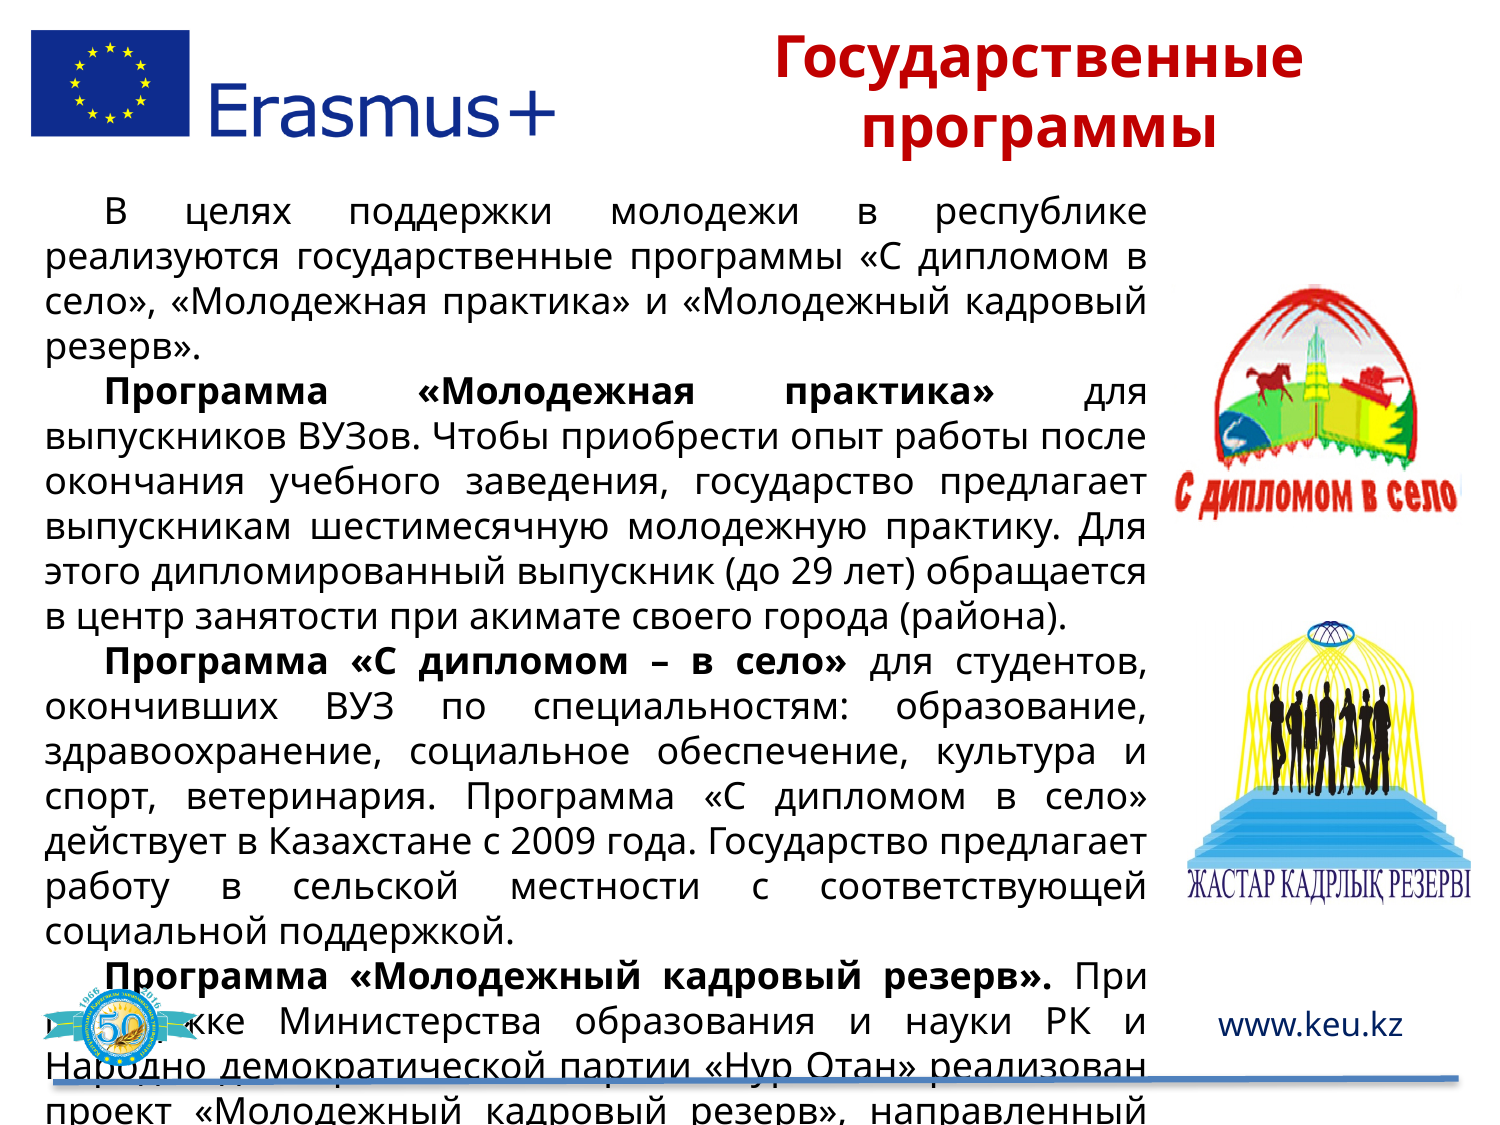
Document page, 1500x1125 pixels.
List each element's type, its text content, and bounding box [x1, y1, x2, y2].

picture [92, 999, 149, 1056]
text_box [52, 1078, 1459, 1083]
title Государственные программы [608, 42, 1471, 136]
picture [0, 0, 585, 168]
picture [1186, 621, 1471, 905]
picture [41, 987, 199, 1067]
picture [1163, 255, 1471, 531]
text_box www.keu.kz [1151, 987, 1471, 1059]
list В целях поддержки молодежи в республике реализуются государственные программы «С дипломом в село», «Молодежная практика» и «Молодежный кадровый резерв». Программа «Молодежная практика» для выпускников ВУЗов. Чтобы приобрести опыт работы после окончания учебного заведения, государство предлагает выпускникам шестимесячную молодежную практику. Для этого дипломированный выпускник (до 29 лет) обращается в центр занятости при акимате своего города (района). Программа «С дипломом – в село» для студентов, окончивших ВУЗ по специальностям: образование, здравоохранение, социальное обеспечение, культура и спорт, ветеринария. Программа «С дипломом в село» действует в Казахстане с 2009 года. Государство предлагает работу в сельской местности с соответствующей социальной поддержкой. Программа «Молодежный кадровый резерв». При поддержке Министерства образования и науки РК и Народно демократической партии «Нур Отан» реализован проект «Молодежный кадровый резерв», направленный на выявление, отбор, подготовку и воспитание управленческих кадров страны из числа молодых талантливых, активных казахстанцев. И включения их в социально-значимую деятельность по трем направлениям: государственная служба, бизнес-сообщество, общественно-политическая деятельность. [29, 179, 1164, 1000]
